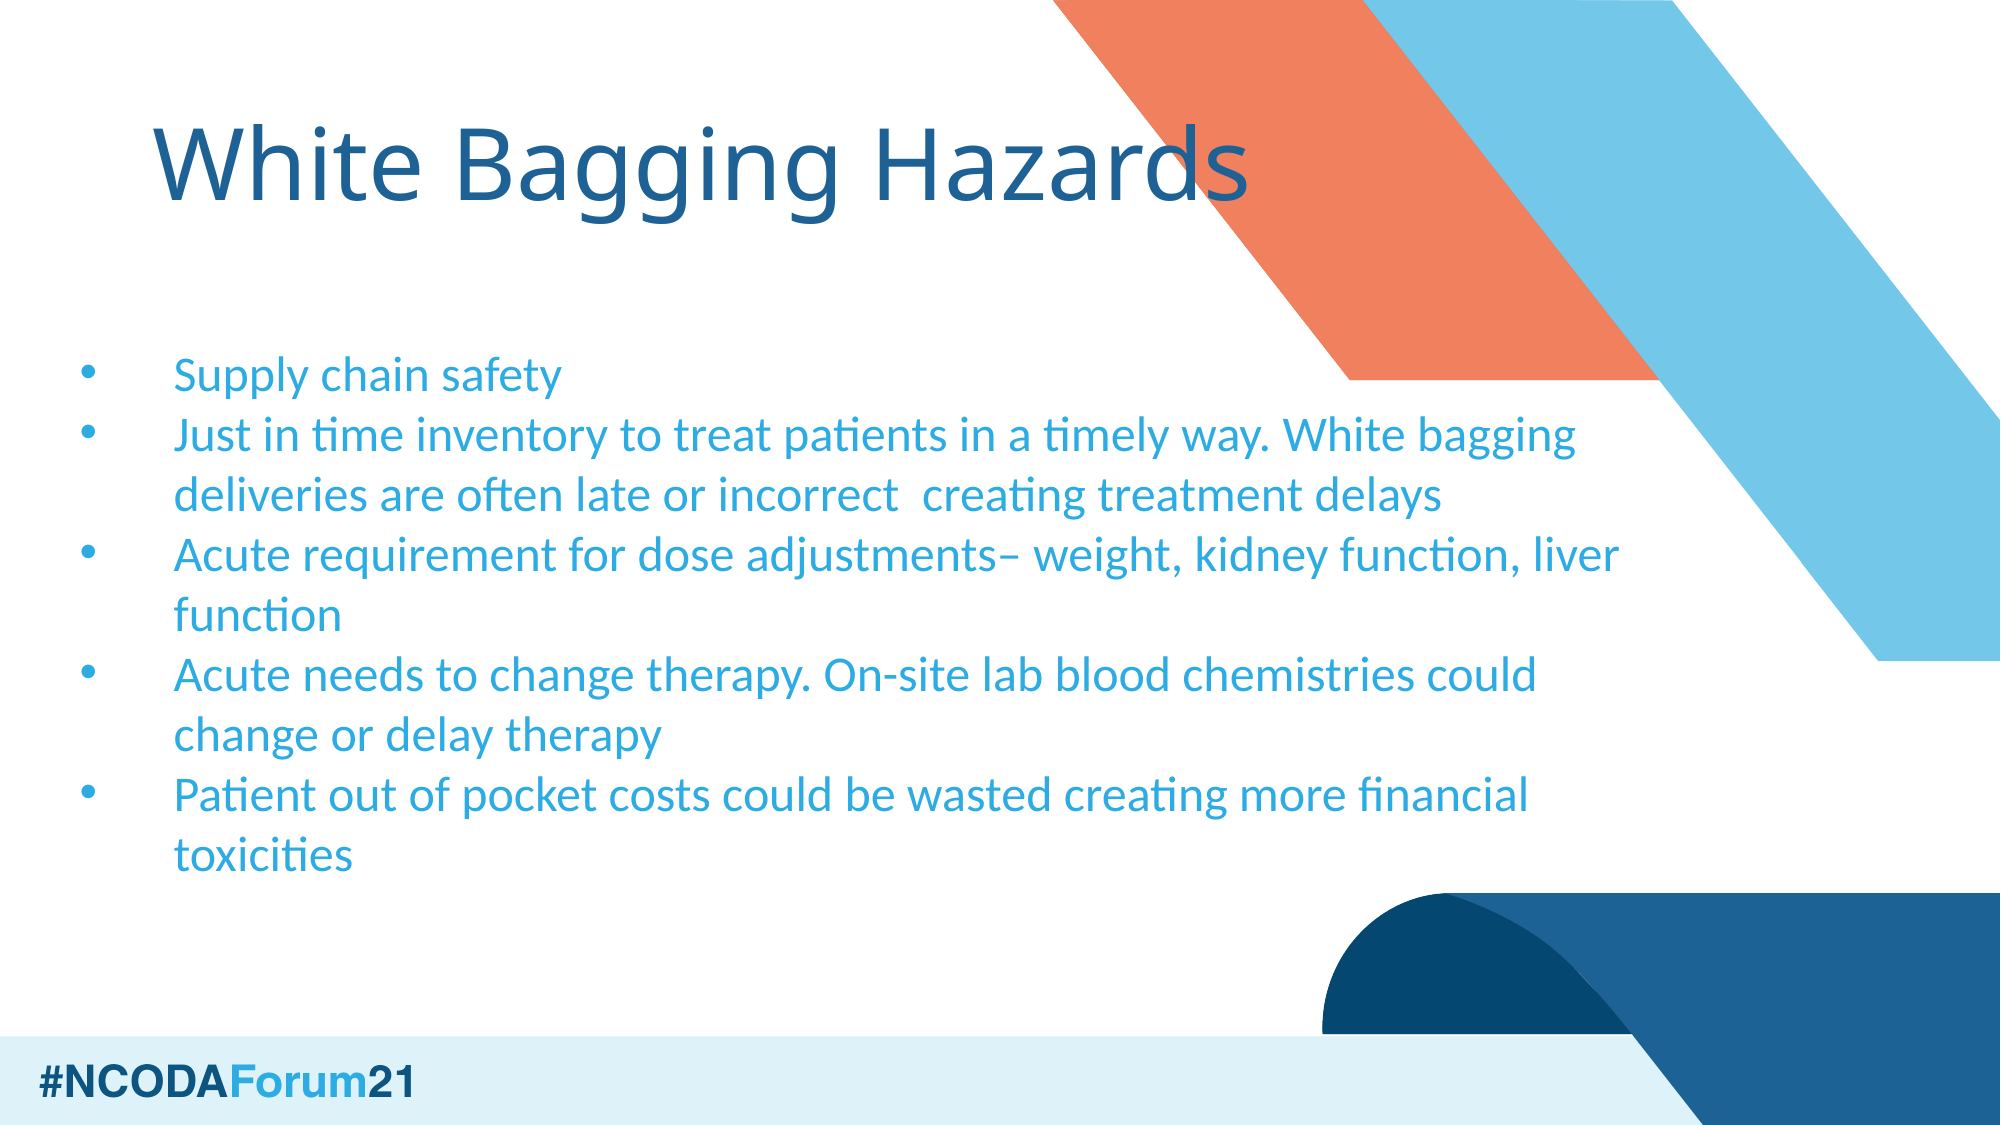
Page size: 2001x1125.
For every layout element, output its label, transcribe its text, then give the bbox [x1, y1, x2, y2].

picture [0, 0, 2000, 1125]
text_box Supply chain safety Just in time inventory to treat patients in a timely way. White bagging deliveries are often late or incorrect creating treatment delays Acute requirement for dose adjustments– weight, kidney function, liver function Acute needs to change therapy. On-site lab blood chemistries could change or delay therapy Patient out of pocket costs could be wasted creating more financial toxicities [64, 334, 1702, 890]
title White Bagging Hazards [137, 59, 1863, 278]
